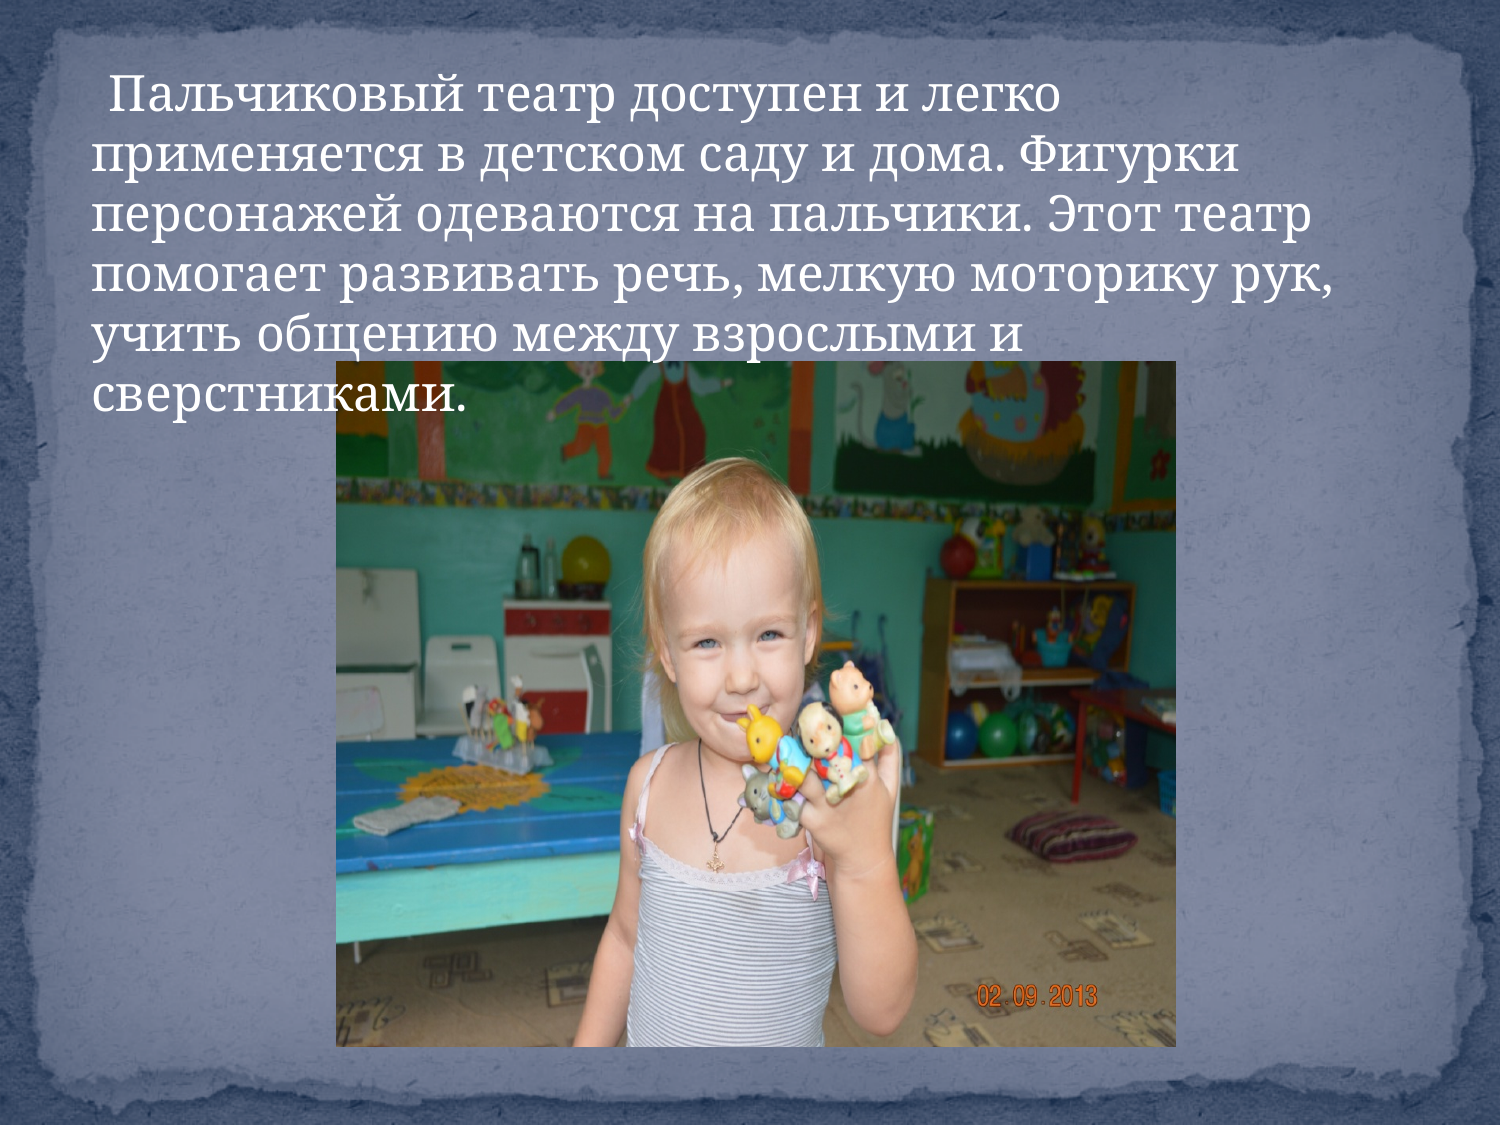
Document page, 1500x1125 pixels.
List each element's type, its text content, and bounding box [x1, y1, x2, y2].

text_box Пальчиковый театр доступен и легко применяется в детском саду и дома. Фигурки персонажей одеваются на пальчики. Этот театр помогает развивать речь, мелкую моторику рук, учить общению между взрослыми и сверстниками. [76, 54, 1412, 475]
picture [336, 363, 1176, 1047]
